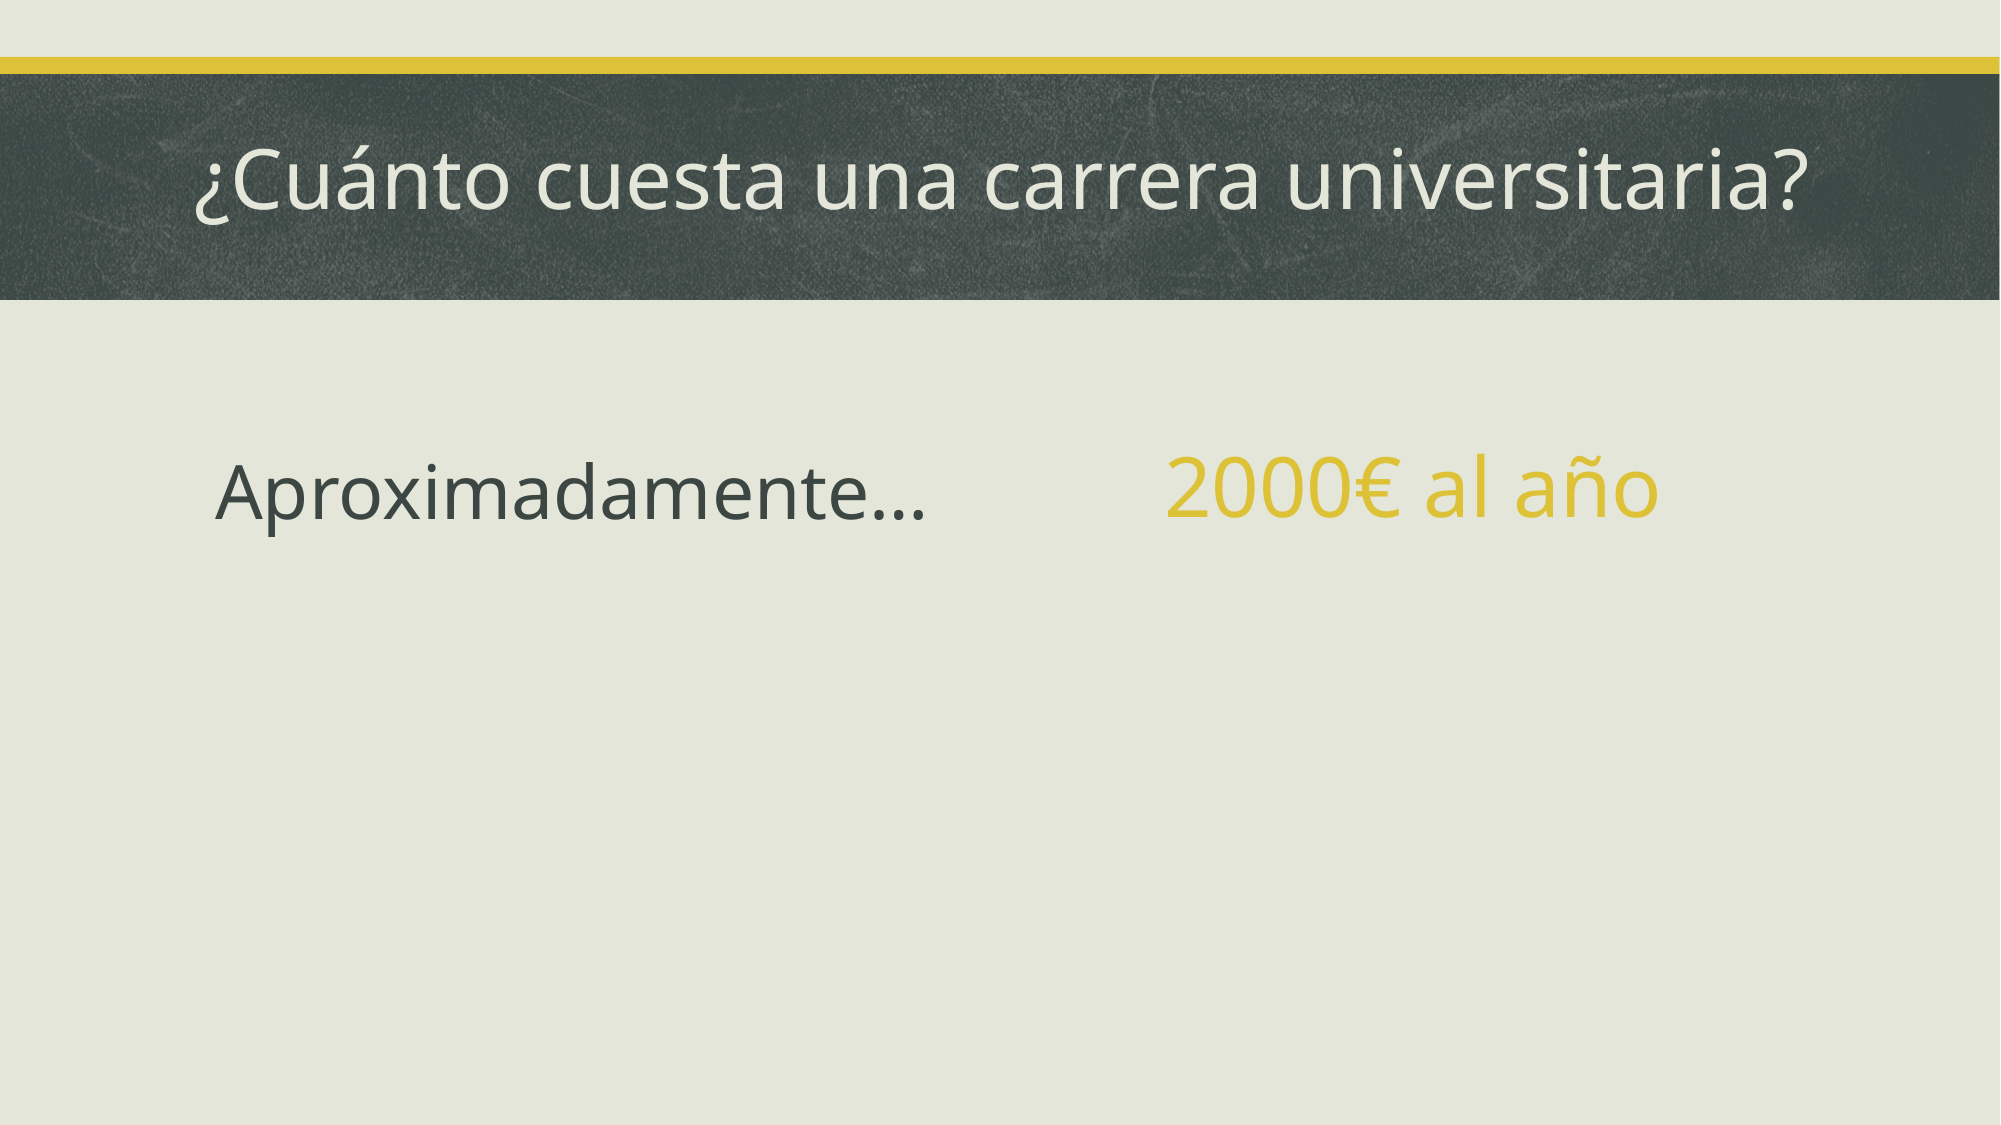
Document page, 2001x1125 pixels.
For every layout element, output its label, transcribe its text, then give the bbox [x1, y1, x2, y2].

text_box 2000€ al año [1149, 426, 1678, 542]
picture [0, 74, 2000, 300]
title ¿Cuánto cuesta una carrera universitaria? [125, 109, 1881, 333]
text_box Aproximadamente… [200, 436, 945, 542]
